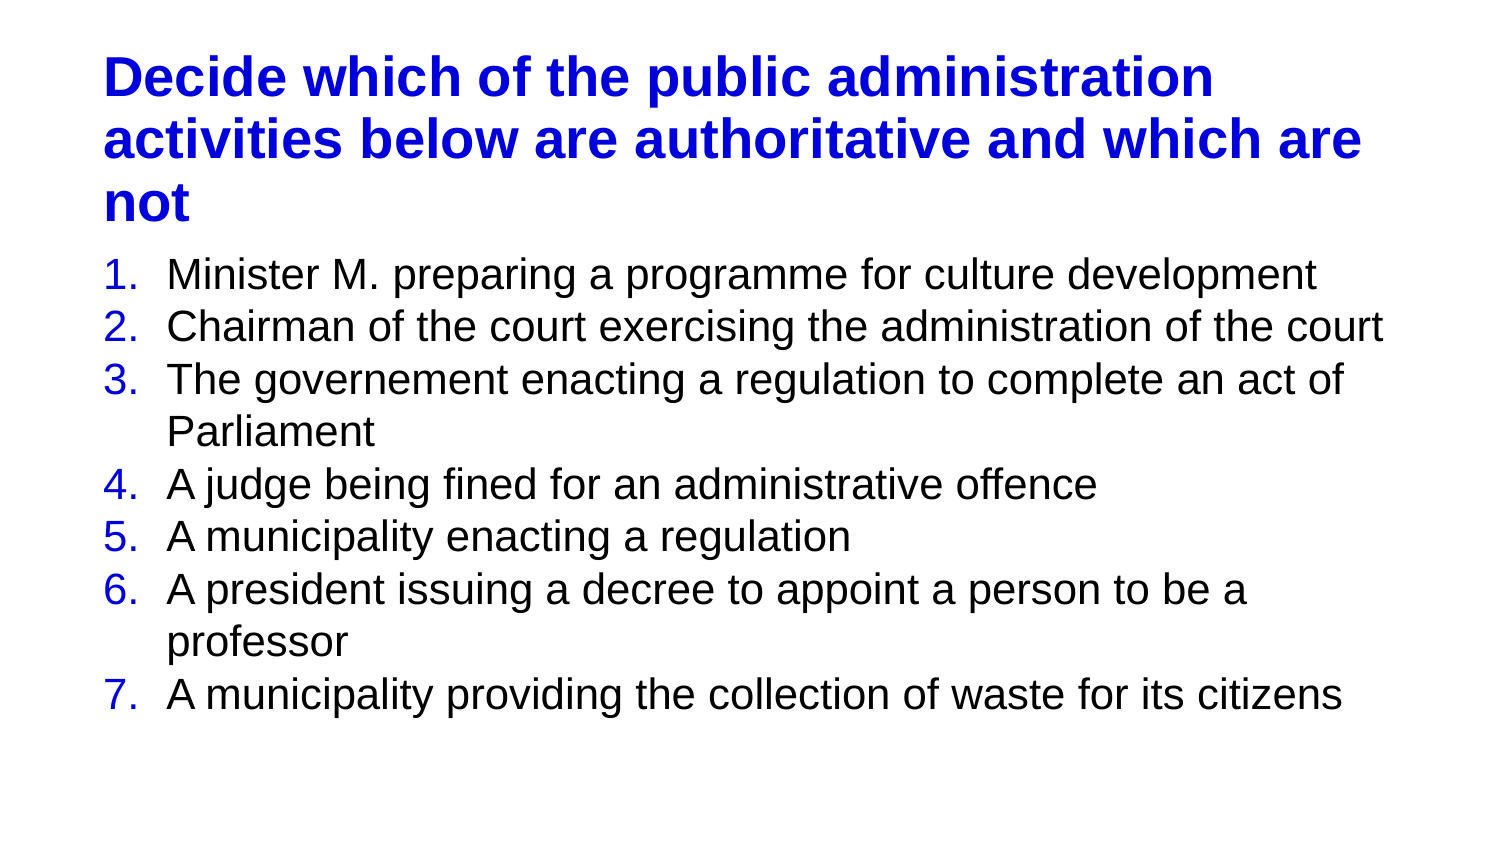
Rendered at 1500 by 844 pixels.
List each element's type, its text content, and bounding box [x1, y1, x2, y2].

title Decide which of the public administration activities below are authoritative and which are not [103, 44, 1397, 187]
list Minister M. preparing a programme for culture development Chairman of the court exercising the administration of the court The governement enacting a regulation to complete an act of Parliament A judge being fined for an administrative offence A municipality enacting a regulation A president issuing a decree to appoint a person to be a professor A municipality providing the collection of waste for its citizens [103, 245, 1397, 829]
